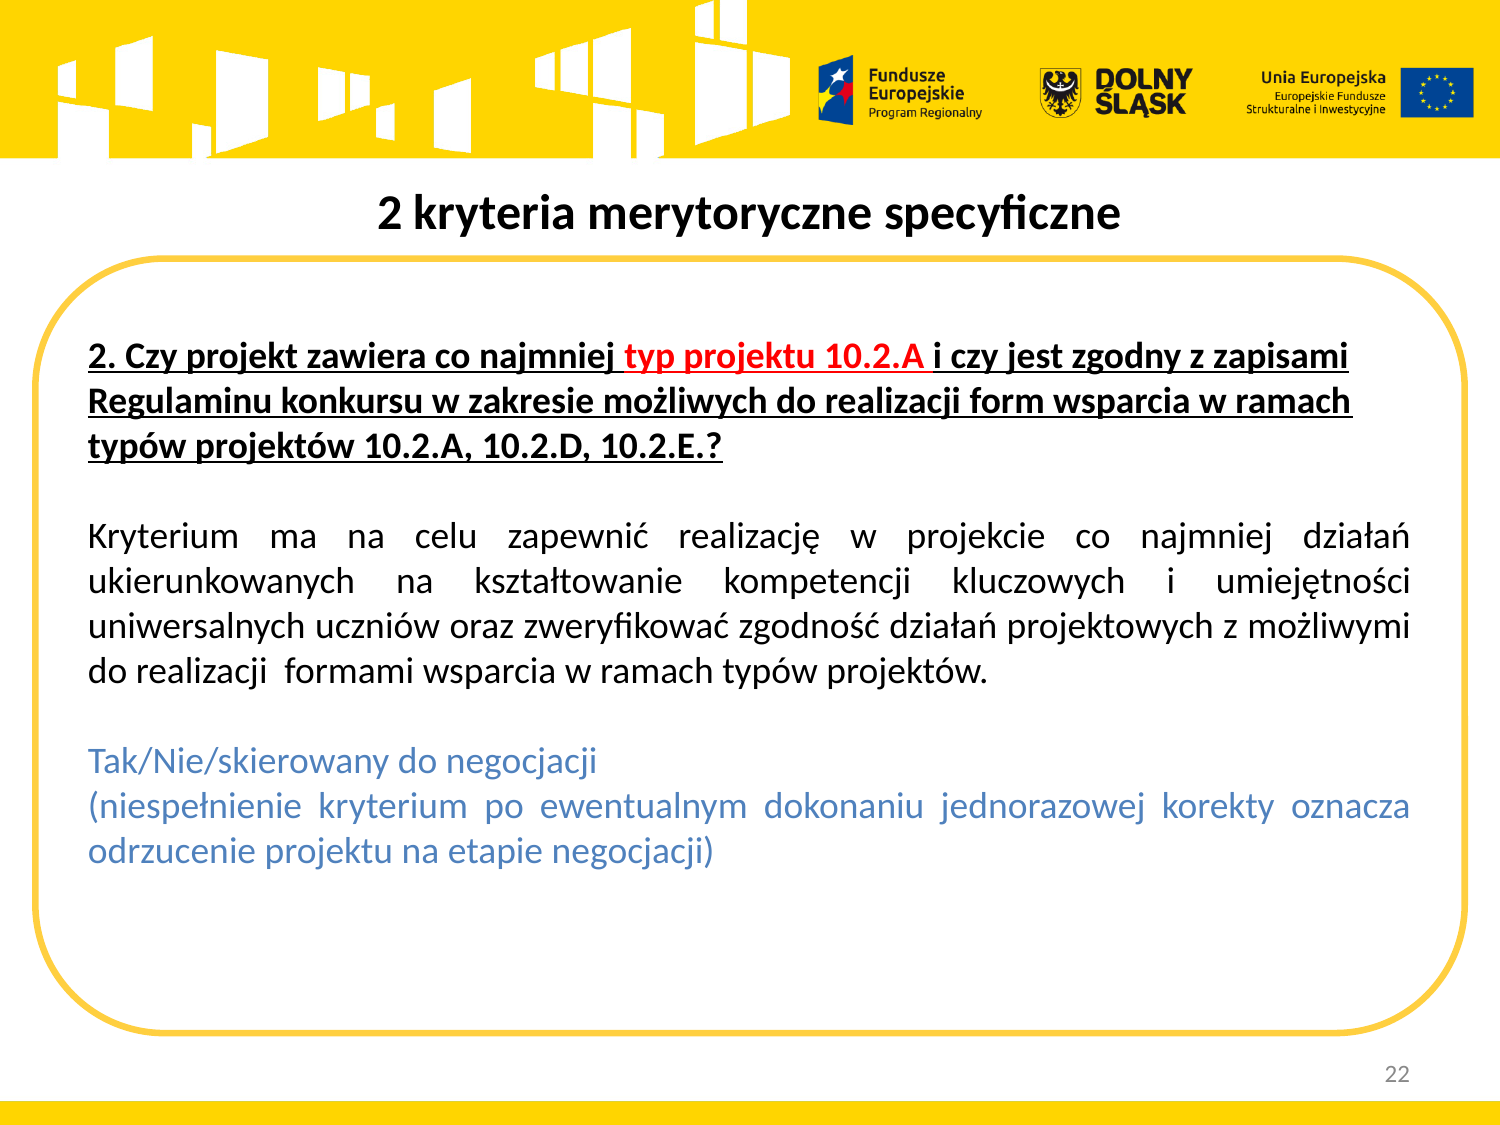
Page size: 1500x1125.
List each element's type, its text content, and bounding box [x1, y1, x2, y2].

picture [0, 0, 1500, 1125]
slide_number 22 [1074, 1042, 1425, 1103]
text_box 2. Czy projekt zawiera co najmniej typ projektu 10.2.A i czy jest zgodny z zapisami Regulaminu konkursu w zakresie możliwych do realizacji form wsparcia w ramach typów projektów 10.2.A, 10.2.D, 10.2.E.? Kryterium ma na celu zapewnić realizację w projekcie co najmniej działań ukierunkowanych na kształtowanie kompetencji kluczowych i umiejętności uniwersalnych uczniów oraz zweryfikować zgodność działań projektowych z możliwymi do realizacji formami wsparcia w ramach typów projektów. Tak/Nie/skierowany do negocjacji (niespełnienie kryterium po ewentualnym dokonaniu jednorazowej korekty oznacza odrzucenie projektu na etapie negocjacji) [32, 255, 1469, 1037]
title 2 kryteria merytoryczne specyficzne [74, 160, 1426, 259]
